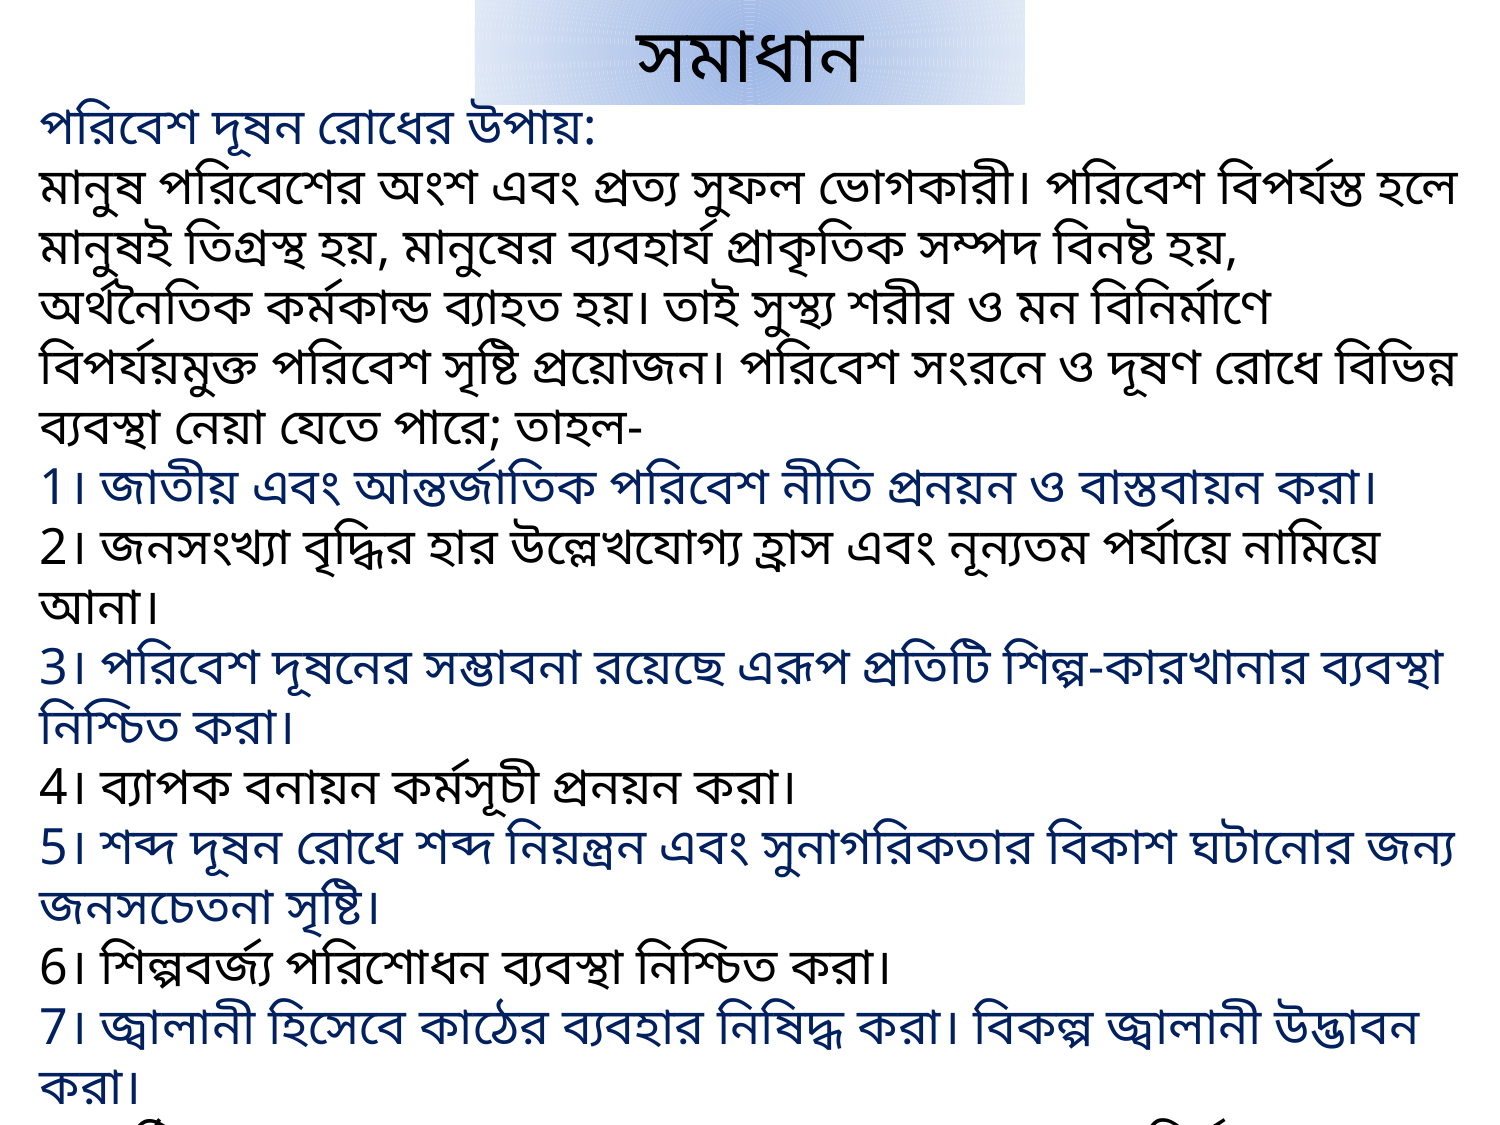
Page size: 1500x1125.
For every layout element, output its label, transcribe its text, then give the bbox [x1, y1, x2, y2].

text_box সমাধান [474, 0, 1025, 87]
text_box পরিবেশ দূষন রোধের উপায়: মানুষ পরিবেশের অংশ এবং প্রত্য সুফল ভোগকারী। পরিবেশ বিপর্যস্ত হলে মানুষই তিগ্রস্থ হয়, মানুষের ব্যবহার্য প্রাকৃতিক সম্পদ বিনষ্ট হয়, অর্থনৈতিক কর্মকান্ড ব্যাহত হয়। তাই সুস্থ্য শরীর ও মন বিনির্মাণে বিপর্যয়মুক্ত পরিবেশ সৃষ্টি প্রয়োজন। পরিবেশ সংরনে ও দূষণ রোধে বিভিন্ন ব্যবস্থা নেয়া যেতে পারে; তাহল- 1। জাতীয় এবং আন্তর্জাতিক পরিবেশ নীতি প্রনয়ন ও বাস্তবায়ন করা। 2। জনসংখ্যা বৃদ্ধির হার উল্লেখযোগ্য হ্রাস এবং নূন্যতম পর্যায়ে নামিয়ে আনা। 3। পরিবেশ দূষনের সম্ভাবনা রয়েছে এরূপ প্রতিটি শিল্প-কারখানার ব্যবস্থা নিশ্চিত করা। 4। ব্যাপক বনায়ন কর্মসূচী প্রনয়ন করা। 5। শব্দ দূষন রোধে শব্দ নিয়ন্ত্রন এবং সুনাগরিকতার বিকাশ ঘটানোর জন্য জনসচেতনা সৃষ্টি। 6। শিল্পবর্জ্য পরিশোধন ব্যবস্থা নিশ্চিত করা। 7। জ্বালানী হিসেবে কাঠের ব্যবহার নিষিদ্ধ করা। বিকল্প জ্বালানী উদ্ভাবন করা। 8। সঠিক রনাবেনের মাধ্যমে যানবাহন থেকে কালো ধোয়া নির্গমন বন্ধ করা এবং উচ্চ শব্দযুক্ত । হর্ন ব্যবহার নিষিদ্ধ করা। 9। পরিবেশ সংরনে আঞ্চলিক ও আন্তর্জাতিক সহযোগিতা বৃদ্ধির প্রয়াসে রাজনৈতিক অঙ্গীকার সুনিশ্চিত করা । [24, 87, 1475, 1125]
